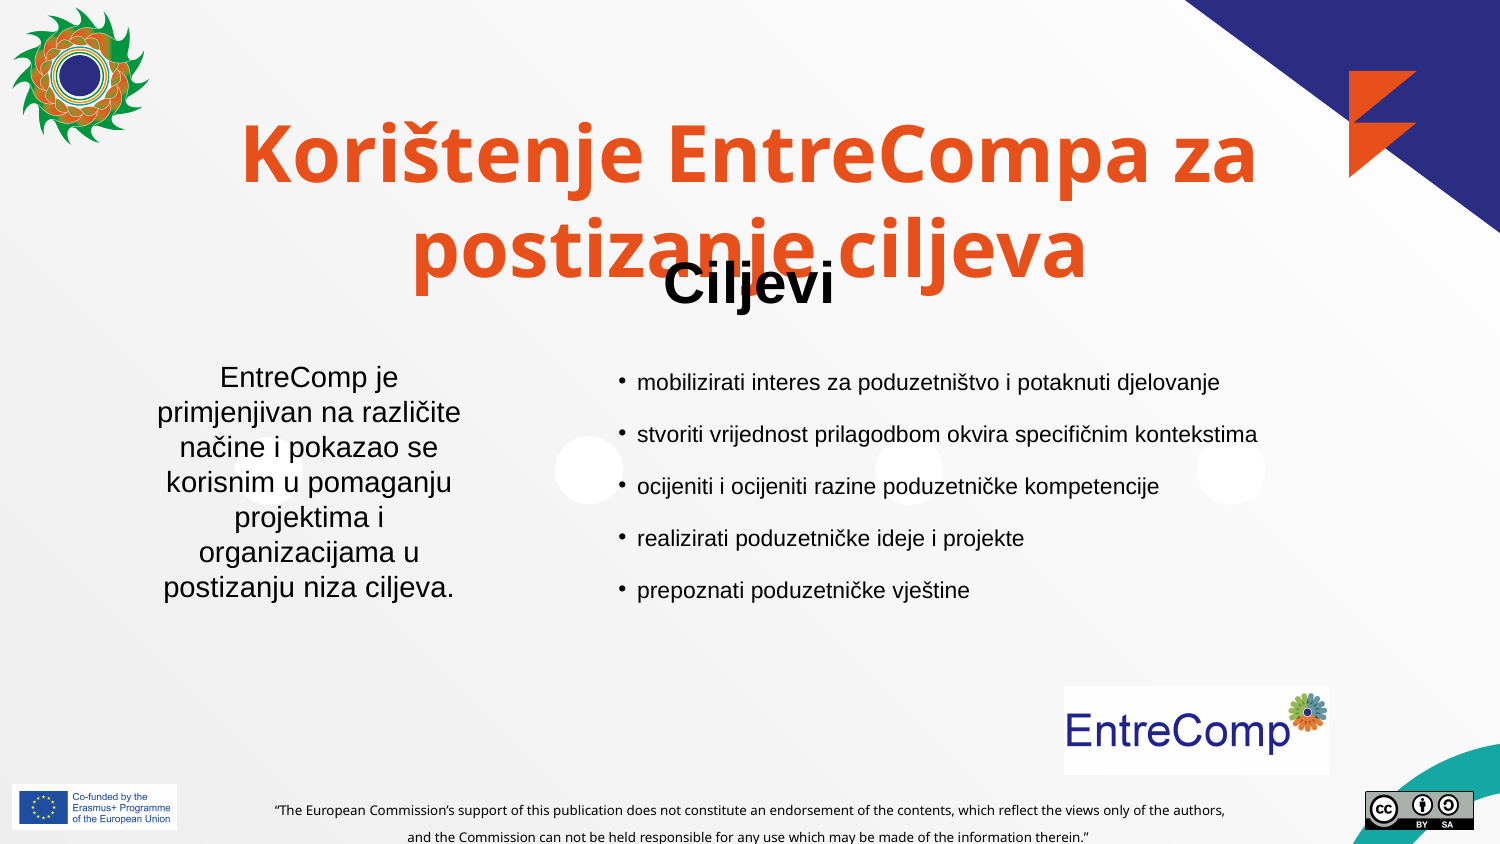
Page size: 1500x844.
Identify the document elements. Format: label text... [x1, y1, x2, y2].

text_box mobilizirati interes za poduzetništvo i potaknuti djelovanje stvoriti vrijednost prilagodbom okvira specifičnim kontekstima ocijeniti i ocijeniti razine poduzetničke kompetencije realizirati poduzetničke ideje i projekte prepoznati poduzetničke vještine [453, 197, 1423, 808]
text_box EntreComp je primjenjivan na različite načine i pokazao se korisnim u pomaganju projektima i organizacijama u postizanju niza ciljeva. [373, 295, 453, 666]
title Korištenje EntreCompa za postizanje ciljeva [116, 88, 1383, 255]
text_box EntreComp je primjenjivan na različite načine i pokazao se korisnim u pomaganju projektima i organizacijama u postizanju niza ciljeva. [131, 295, 372, 666]
text_box Ciljevi [635, 238, 865, 323]
picture [11, 6, 151, 147]
picture [1365, 791, 1474, 830]
picture [11, 784, 177, 830]
picture [1064, 686, 1330, 776]
